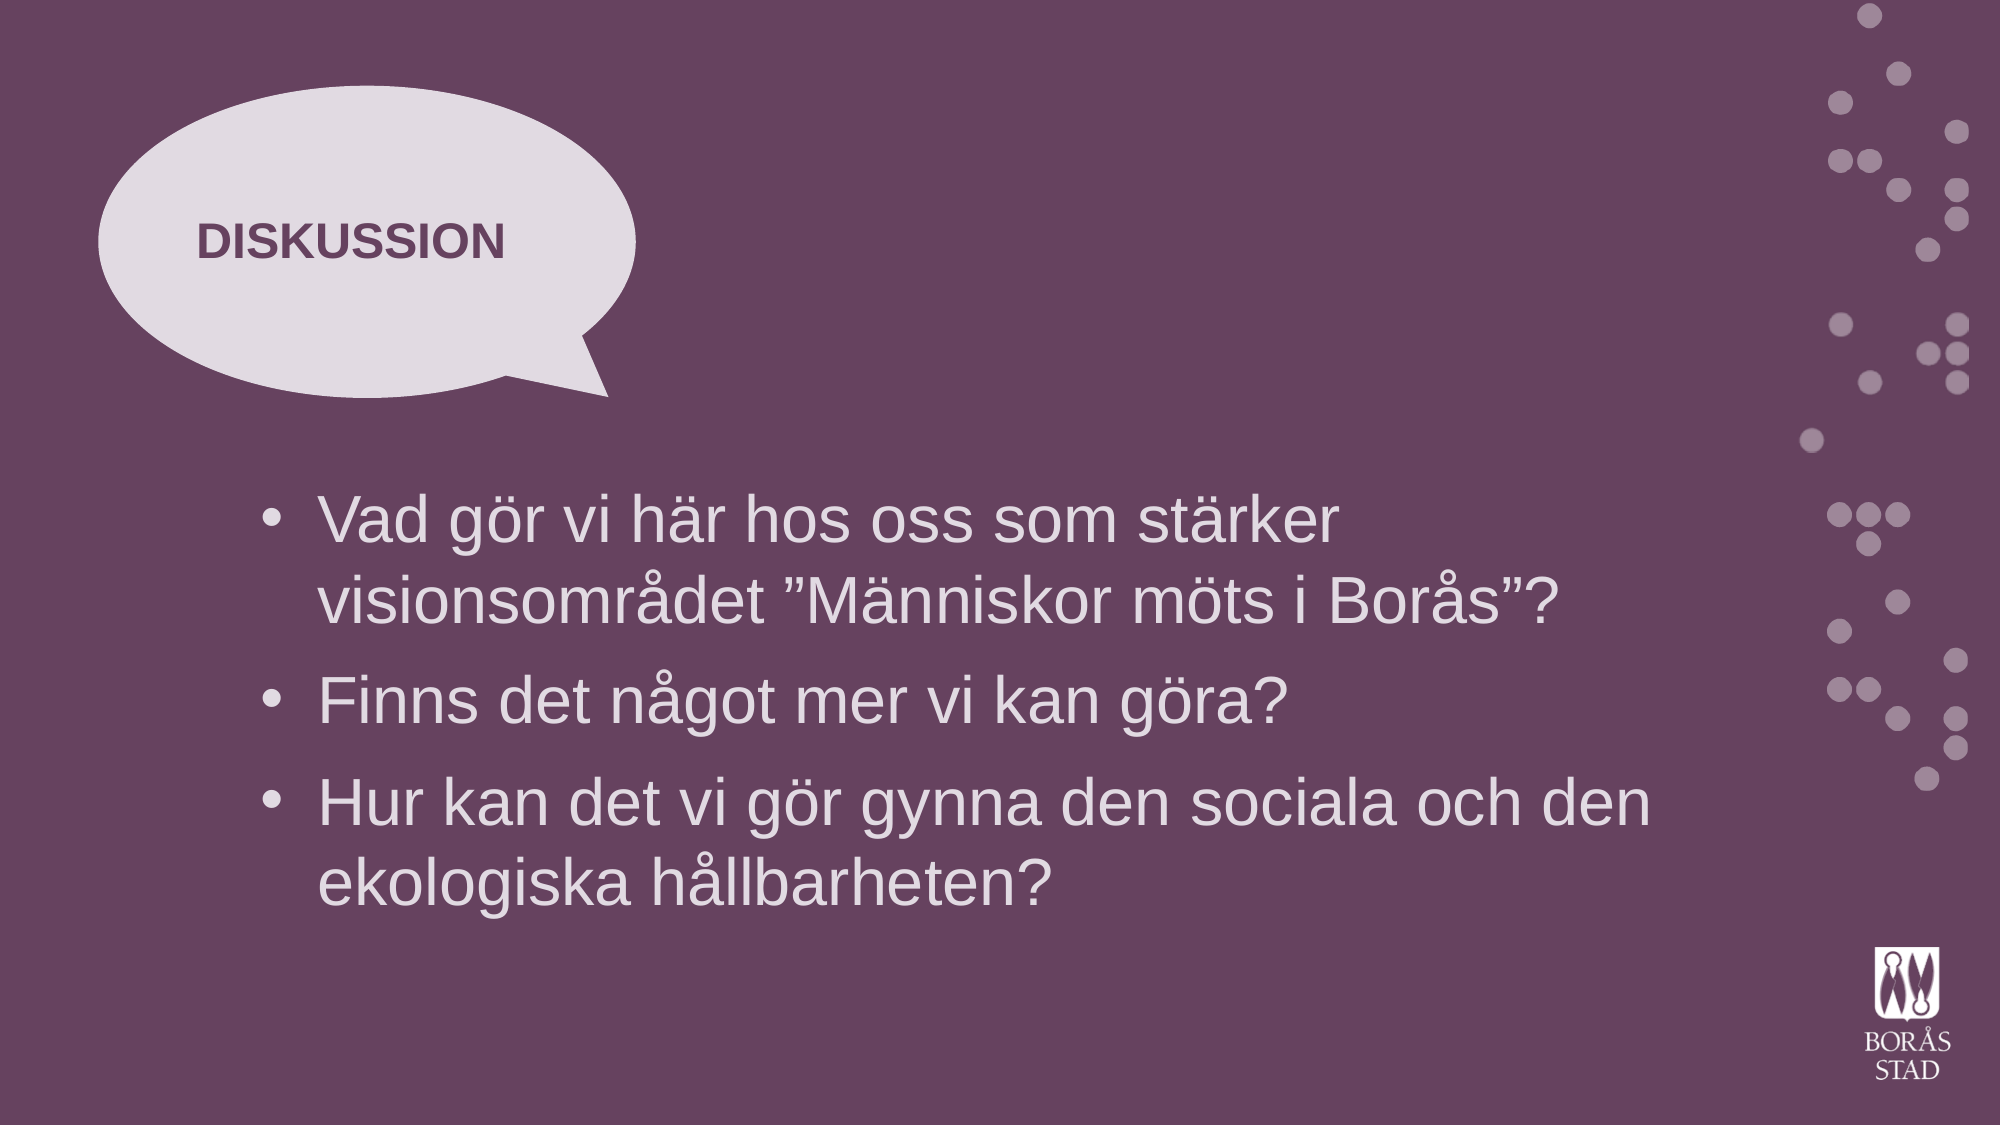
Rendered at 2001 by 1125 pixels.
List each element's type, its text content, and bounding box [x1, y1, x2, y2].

list Vad gör vi här hos oss som stärker visionsområdet ”Människor möts i Borås”? Finns det något mer vi kan göra? Hur kan det vi gör gynna den sociala och den ekologiska hållbarheten? [243, 468, 1748, 966]
text_box [97, 84, 637, 400]
picture [1864, 947, 1951, 1080]
text_box DISKUSSION [181, 133, 553, 352]
